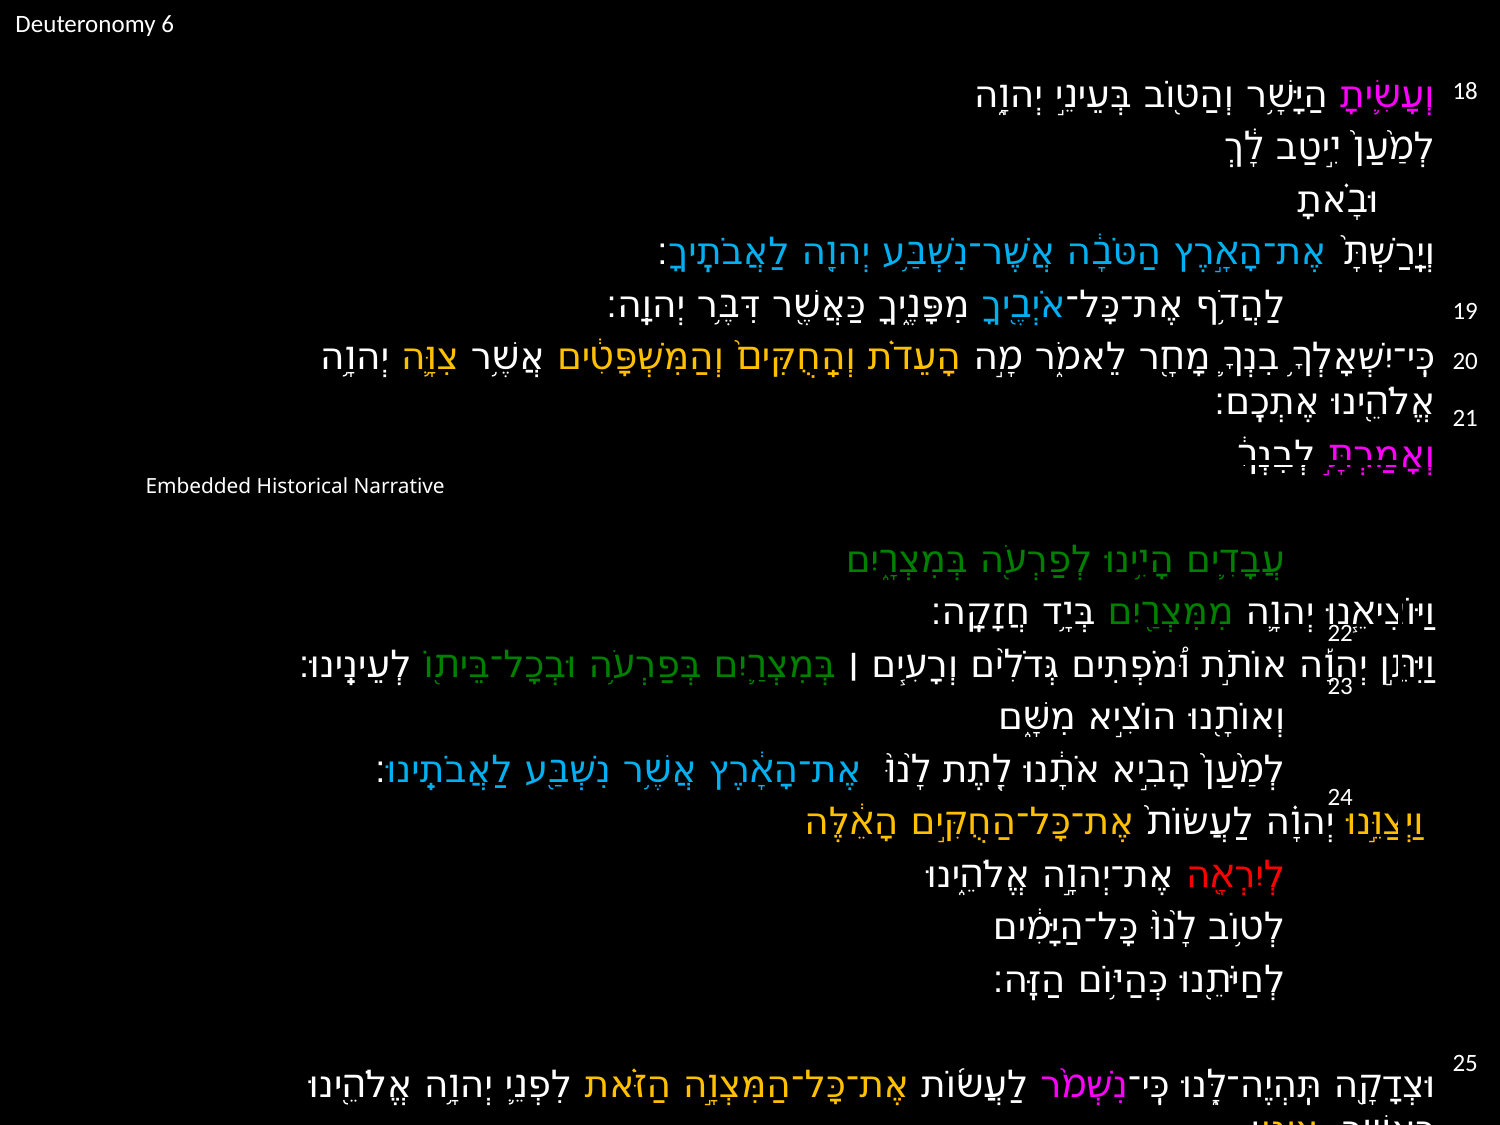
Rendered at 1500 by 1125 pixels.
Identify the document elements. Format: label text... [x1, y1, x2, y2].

text_box 19 [1437, 287, 1494, 333]
text_box 20 [1437, 337, 1494, 383]
text_box וְעָשִׂ֛יתָ הַיָּשָׁ֥ר וְהַטּ֖וֹב בְּעֵינֵ֣י יְהוָ֑ה לְמַ֙עַן֙ יִ֣יטַב לָ֔ךְ וּבָ֗אתָ וְיָֽרַשְׁתָּ֙ אֶת־הָאָ֣רֶץ הַטֹּבָ֔ה אֲשֶׁר־נִשְׁבַּ֥ע יְהוָ֖ה לַאֲבֹתֶֽיךָ׃ לַהֲדֹ֥ף אֶת־כָּל־אֹיְבֶ֖יךָ מִפָּנֶ֑יךָ כַּאֲשֶׁ֖ר דִּבֶּ֥ר יְהוָֽה׃ כִּֽי־יִשְׁאָלְךָ֥ בִנְךָ֛ מָחָ֖ר לֵאמֹ֑ר מָ֣ה הָעֵדֹ֗ת וְהַֽחֻקִּים֙ וְהַמִּשְׁפָּטִ֔ים אֲשֶׁ֥ר צִוָּ֛ה יְהוָ֥ה אֱלֹהֵ֖ינוּ אֶתְכֶֽם׃ וְאָמַרְתָּ֣ לְבִנְךָ֔ עֲבָדִ֛ים הָיִ֥ינוּ לְפַרְעֹ֖ה בְּמִצְרָ֑יִם וַיּוֹצִיאֵ֧נוּ יְהוָ֛ה מִמִּצְרַ֖יִם בְּיָ֥ד חֲזָקָֽה׃ וַיִּתֵּ֣ן יְהוָ֡ה אוֹתֹ֣ת וּ֠מֹפְתִים גְּדֹלִ֨ים וְרָעִ֧ים ׀ בְּמִצְרַ֛יִם בְּפַרְעֹ֥ה וּבְכָל־בֵּית֖וֹ לְעֵינֵֽינוּ׃ וְאוֹתָ֖נוּ הוֹצִ֣יא מִשָּׁ֑ם לְמַ֙עַן֙ הָבִ֣יא אֹתָ֔נוּ לָ֤תֶת לָ֙נוּ֙ אֶת־הָאָ֔רֶץ אֲשֶׁ֥ר נִשְׁבַּ֖ע לַאֲבֹתֵֽינוּ׃ וַיְצַוֵּ֣נוּ יְהוָ֗ה לַעֲשׂוֹת֙ אֶת־כָּל־הַחֻקִּ֣ים הָאֵ֔לֶּה לְיִרְאָ֖ה אֶת־יְהוָ֣ה אֱלֹהֵ֑ינוּ לְט֥וֹב לָ֙נוּ֙ כָּל־הַיָּמִ֔ים לְחַיֹּתֵ֖נוּ כְּהַיּ֥וֹם הַזֶּֽה׃ וּצְדָקָ֖ה תִּֽהְיֶה־לָּ֑נוּ כִּֽי־נִשְׁמֹ֨ר לַעֲשׂ֜וֹת אֶת־כָּל־הַמִּצְוָ֣ה הַזֹּ֗את לִפְנֵ֛י יְהוָ֥ה אֱלֹהֵ֖ינוּ כַּאֲשֶׁ֥ר צִוָּֽנוּ׃ [200, 62, 1450, 1125]
text_box Embedded Historical Narrative [130, 465, 460, 506]
text_box 18 [1437, 67, 1494, 113]
text_box [136, 460, 1402, 1015]
text_box 25 [1437, 1038, 1494, 1084]
text_box 21 [1437, 393, 1494, 439]
text_box Deuteronomy 6 [0, 0, 190, 45]
